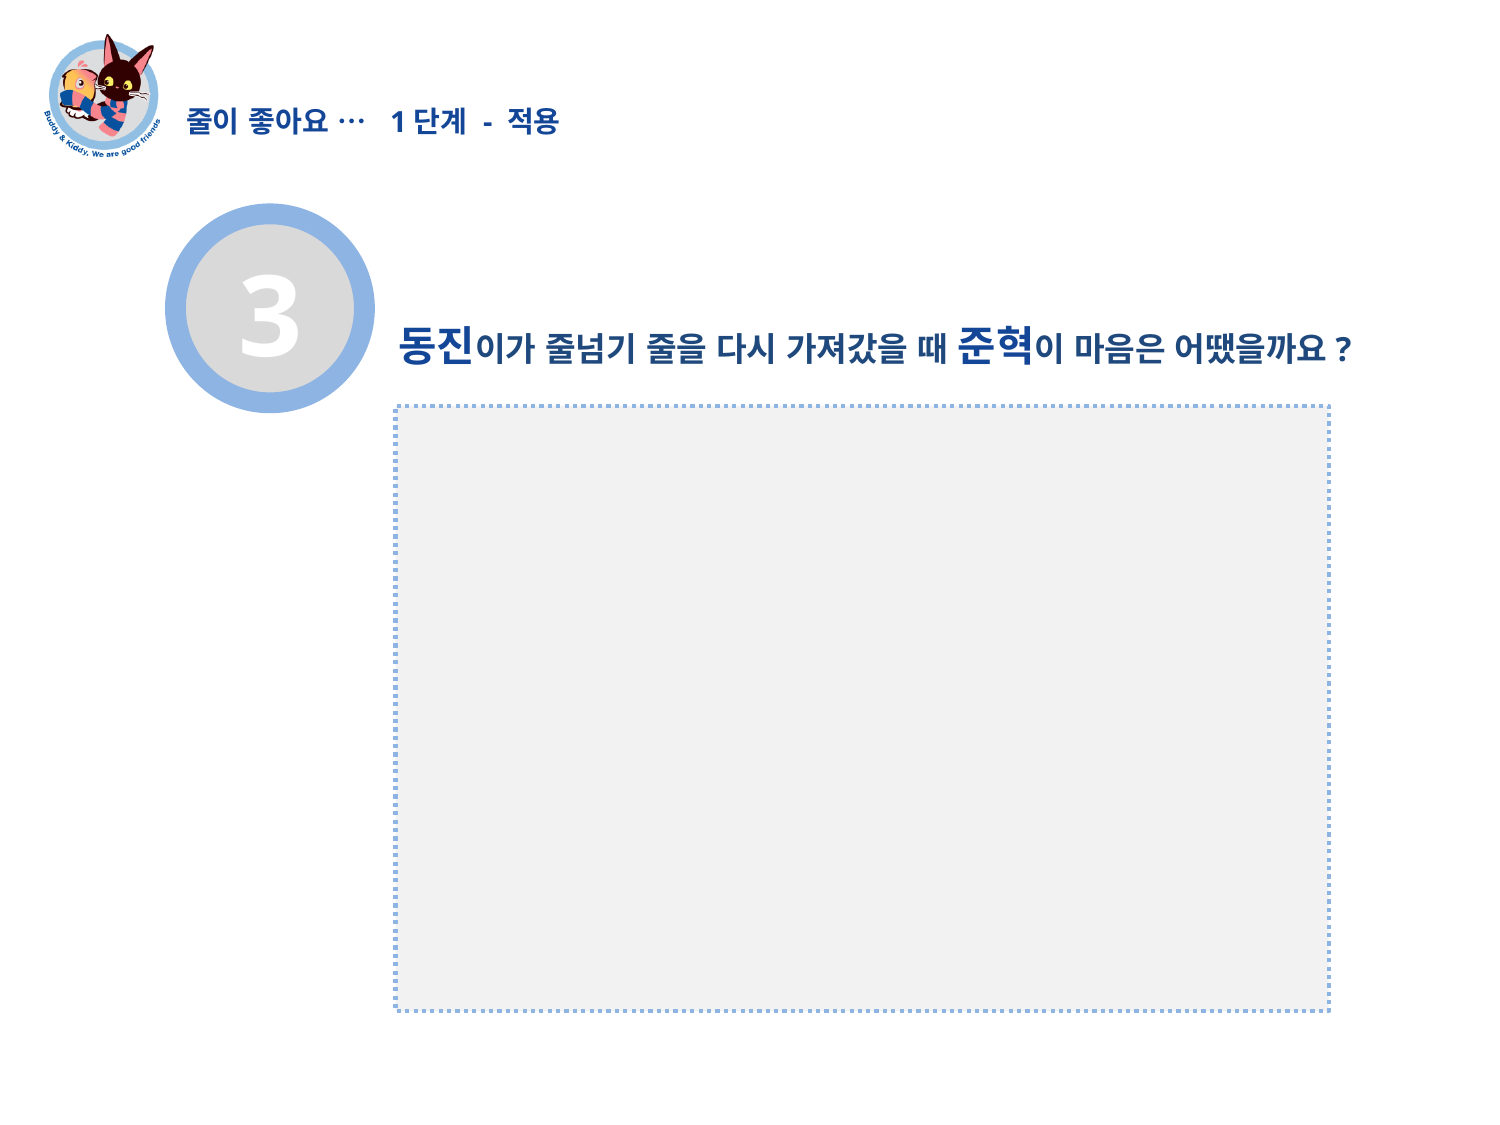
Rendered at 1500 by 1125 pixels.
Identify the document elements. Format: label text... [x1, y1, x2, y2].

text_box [175, 213, 365, 404]
text_box 동진이가 줄넘기 줄을 다시 가져갔을 때 준혁이 마음은 어땠을까요? [383, 287, 1459, 378]
text_box 줄이 좋아요 … 1단계 - 적용 [171, 78, 904, 146]
picture [44, 34, 160, 157]
text_box [393, 404, 1331, 1013]
